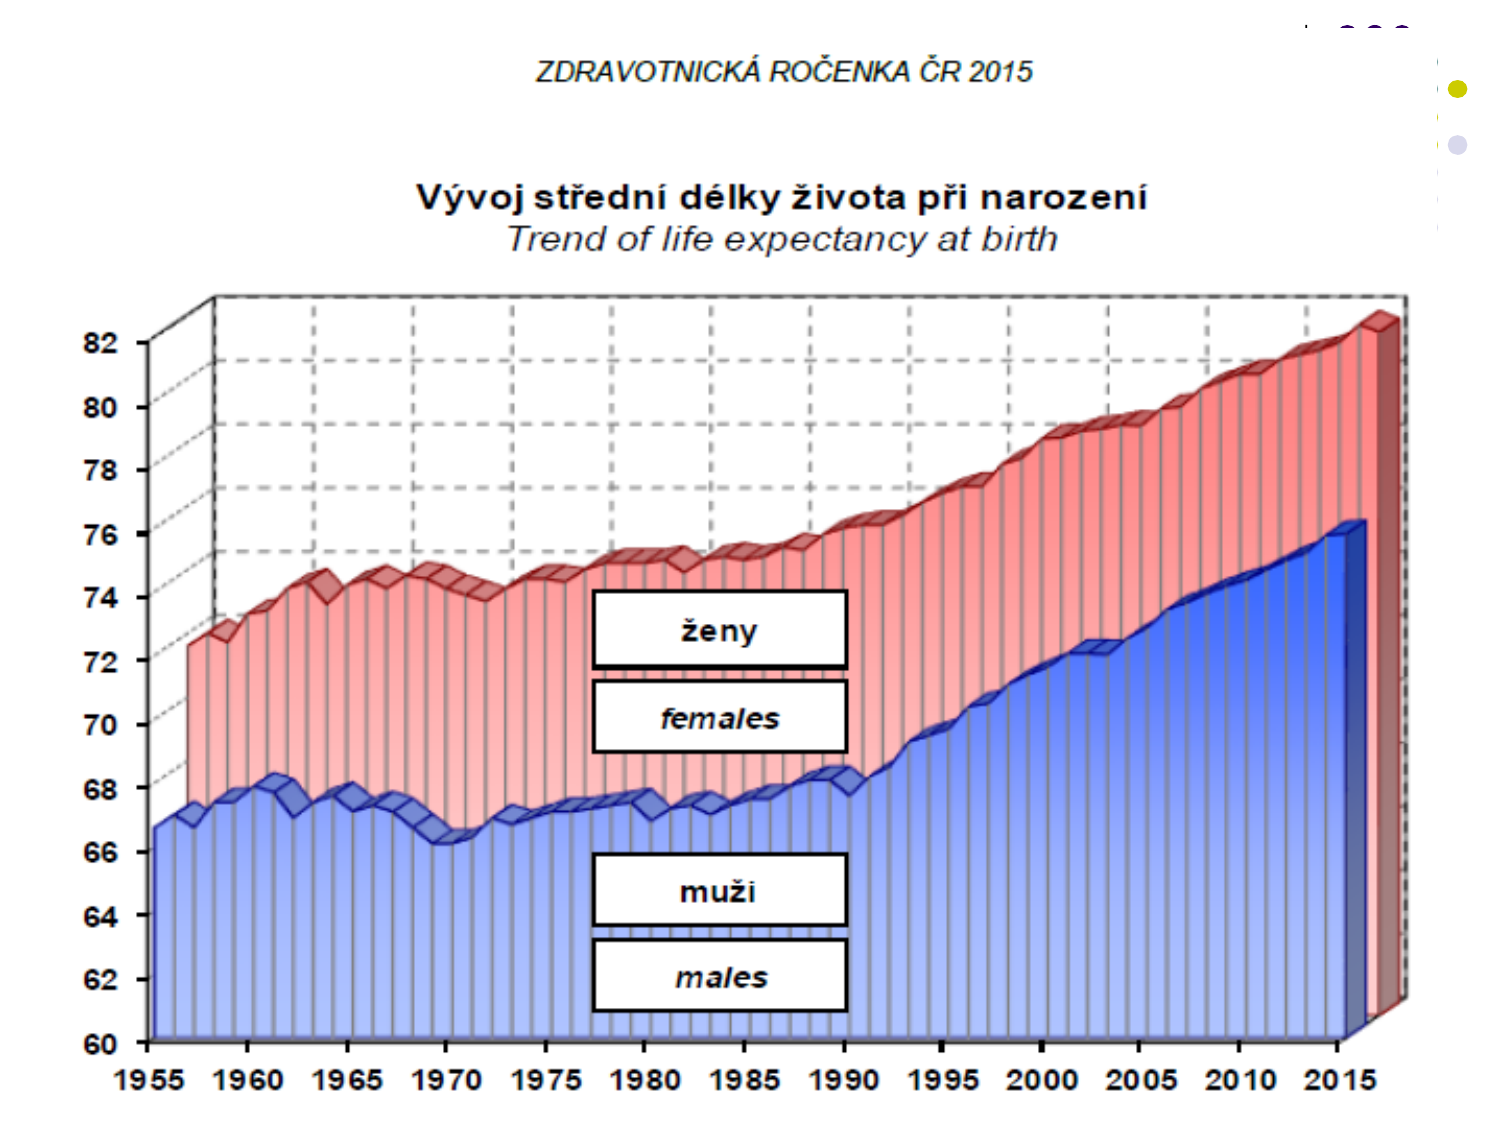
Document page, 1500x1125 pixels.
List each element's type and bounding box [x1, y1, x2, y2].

picture [62, 28, 1438, 1097]
